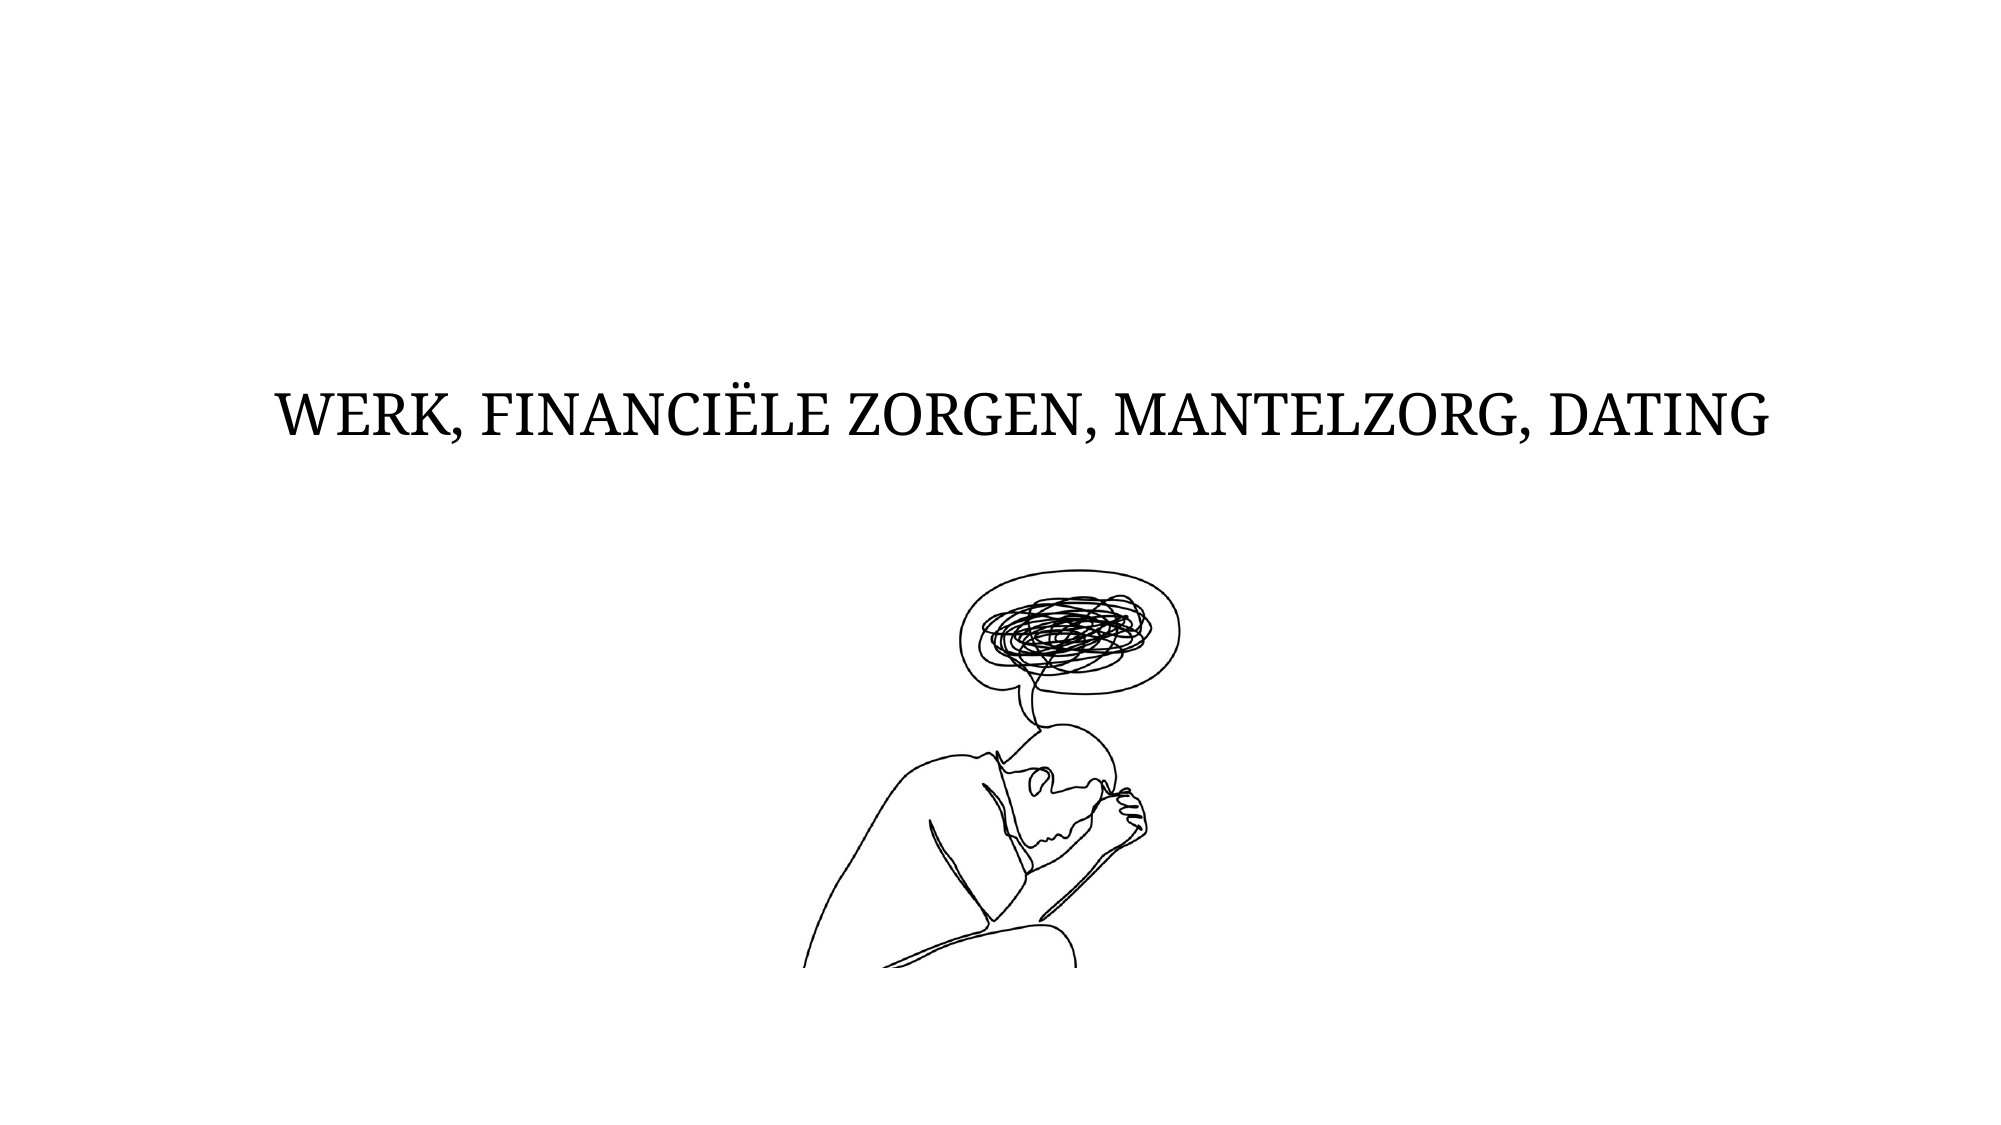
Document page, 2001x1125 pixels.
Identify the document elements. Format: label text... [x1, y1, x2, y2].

text_box WERK, FINANCIËLE ZORGEN, MANTELZORG, DATING [259, 369, 1786, 455]
picture [656, 553, 1389, 968]
